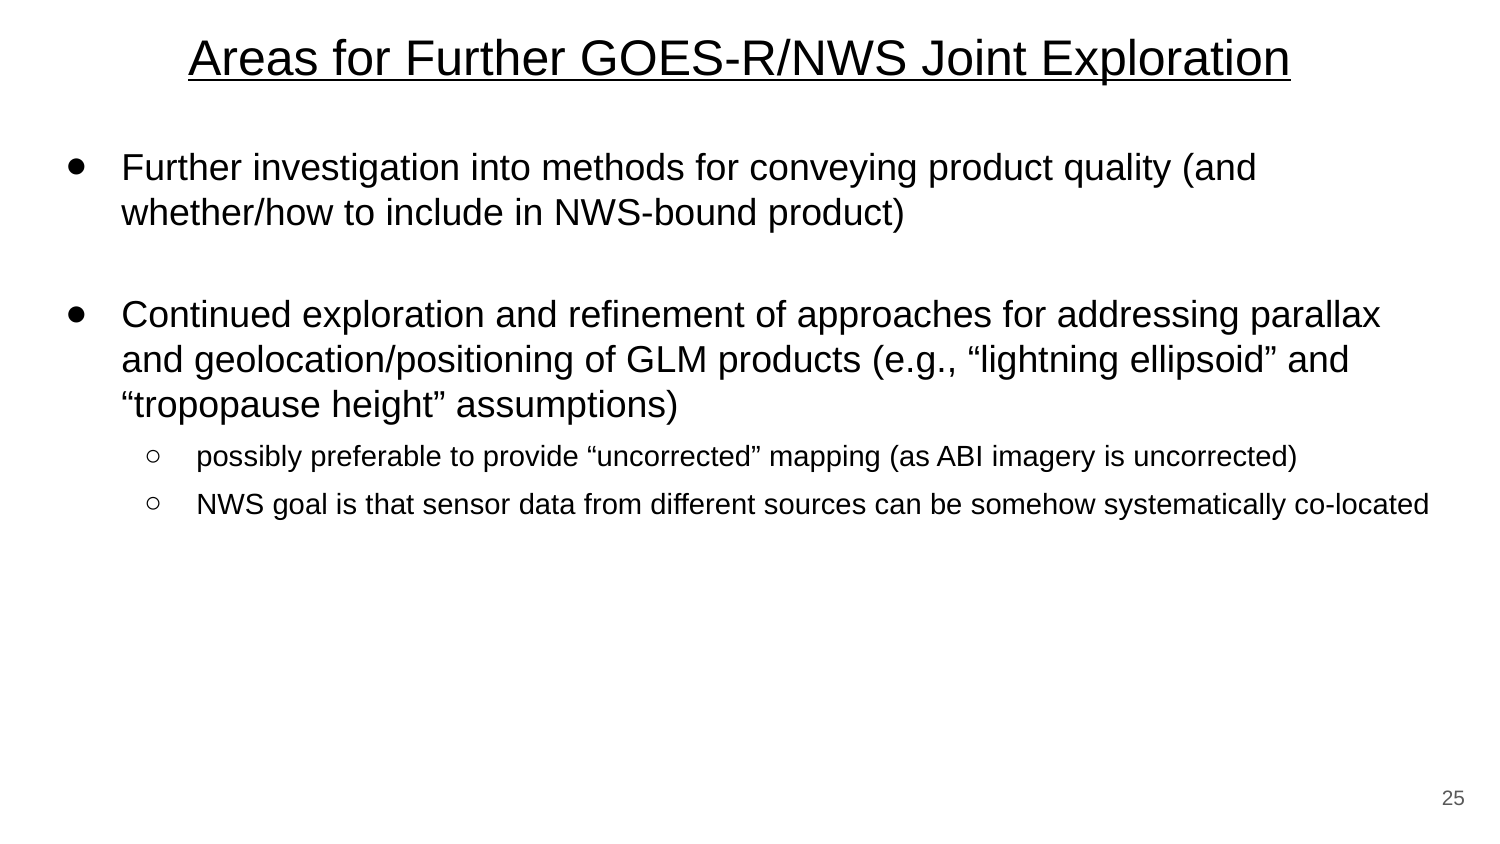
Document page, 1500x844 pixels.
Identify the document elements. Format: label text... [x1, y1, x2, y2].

slide_number ‹#› [1389, 764, 1480, 830]
title Areas for Further GOES-R/NWS Joint Exploration [30, 19, 1449, 101]
text_box Further investigation into methods for conveying product quality (and whether/how to include in NWS-bound product) Continued exploration and refinement of approaches for addressing parallax and geolocation/positioning of GLM products (e.g., “lightning ellipsoid” and “tropopause height” assumptions) possibly preferable to provide “uncorrected” mapping (as ABI imagery is uncorrected) NWS goal is that sensor data from different sources can be somehow systematically co-located [31, 127, 1468, 775]
